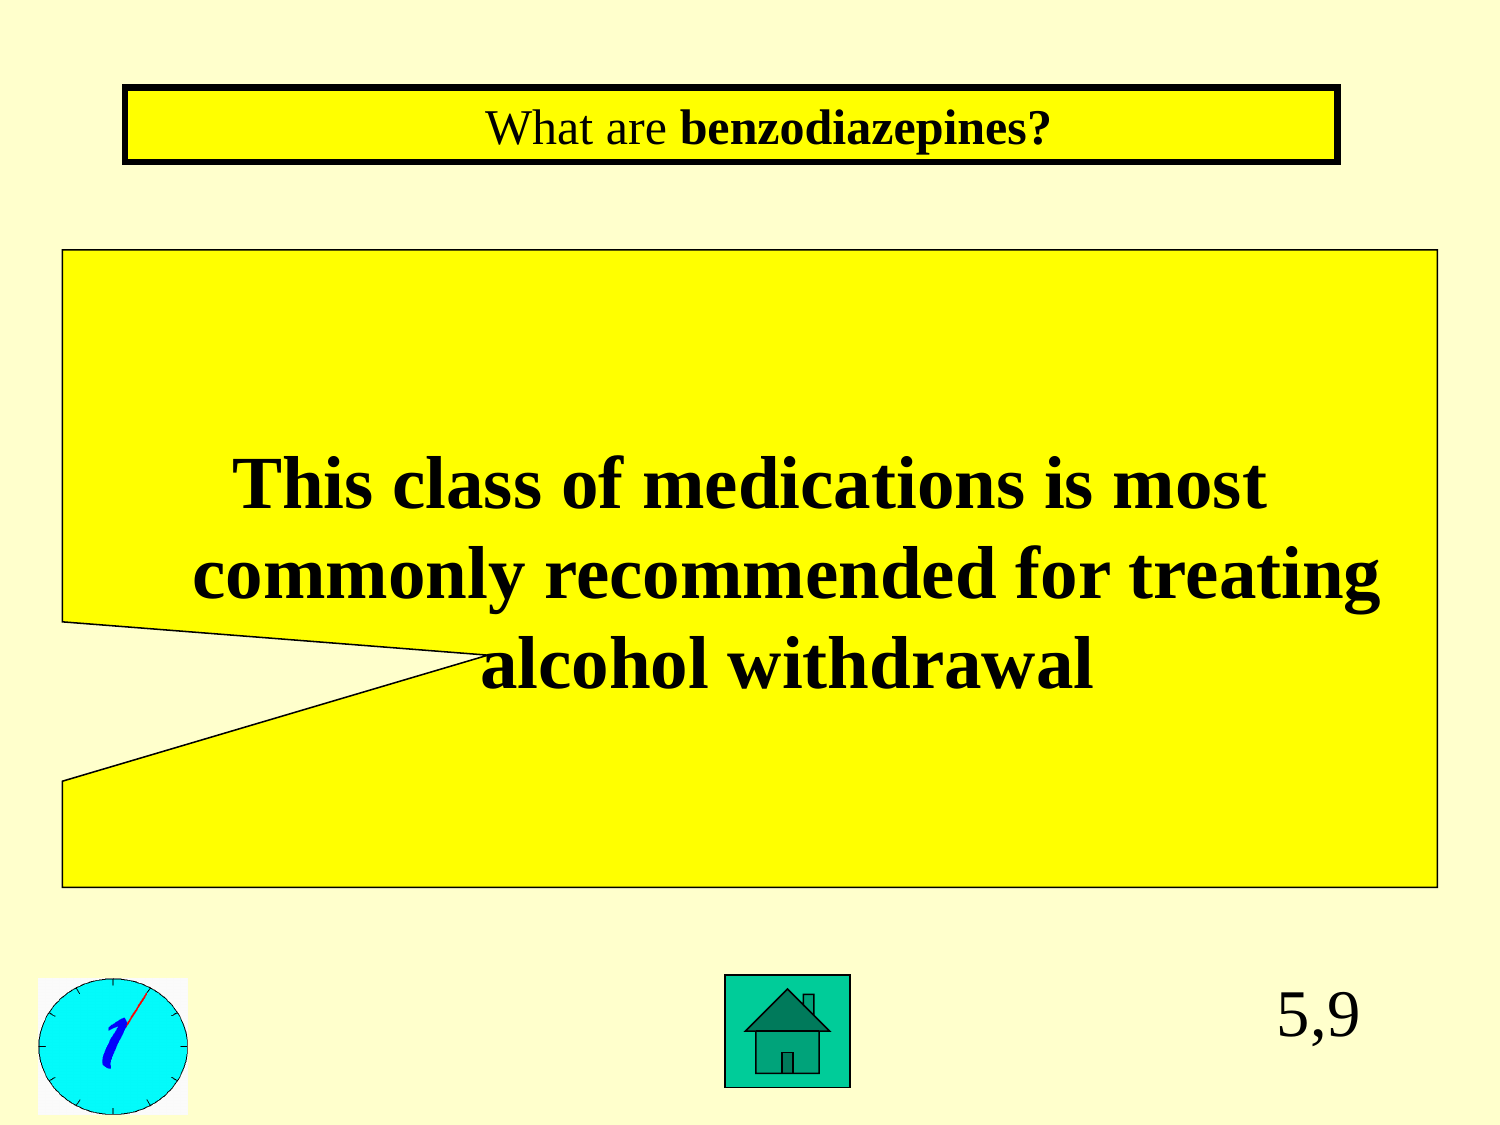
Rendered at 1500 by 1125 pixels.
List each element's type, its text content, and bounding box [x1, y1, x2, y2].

text_box [725, 975, 851, 1088]
text_box What are benzodiazepines? [124, 87, 1338, 163]
subtitle 5,9 [1137, 962, 1500, 1125]
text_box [37, 977, 189, 1116]
text_box This class of medications is most commonly recommended for treating alcohol withdrawal [62, 249, 1438, 888]
